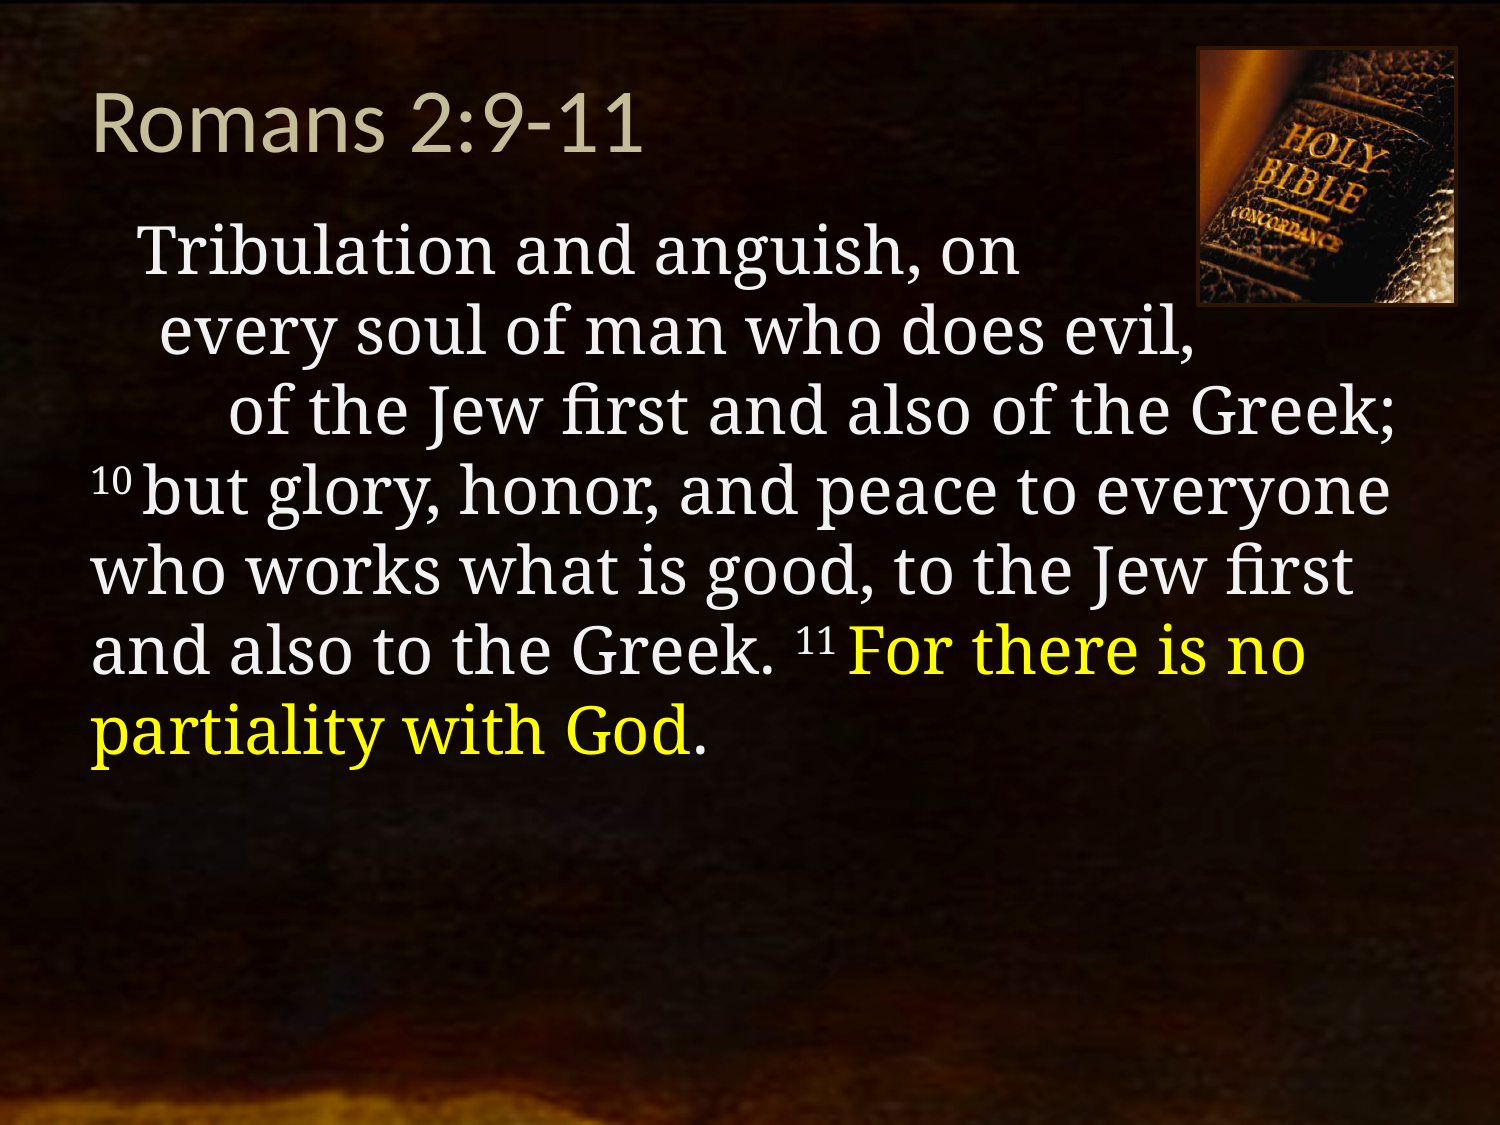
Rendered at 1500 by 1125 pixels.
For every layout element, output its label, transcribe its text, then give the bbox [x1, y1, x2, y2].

list Tribulation and anguish, on every soul of man who does evil, of the Jew first and also of the Greek; 10 but glory, honor, and peace to everyone who works what is good, to the Jew first and also to the Greek. 11 For there is no partiality with God. [75, 200, 1425, 1038]
picture [0, 0, 1500, 1125]
title Romans 2:9-11 [75, 45, 1425, 188]
